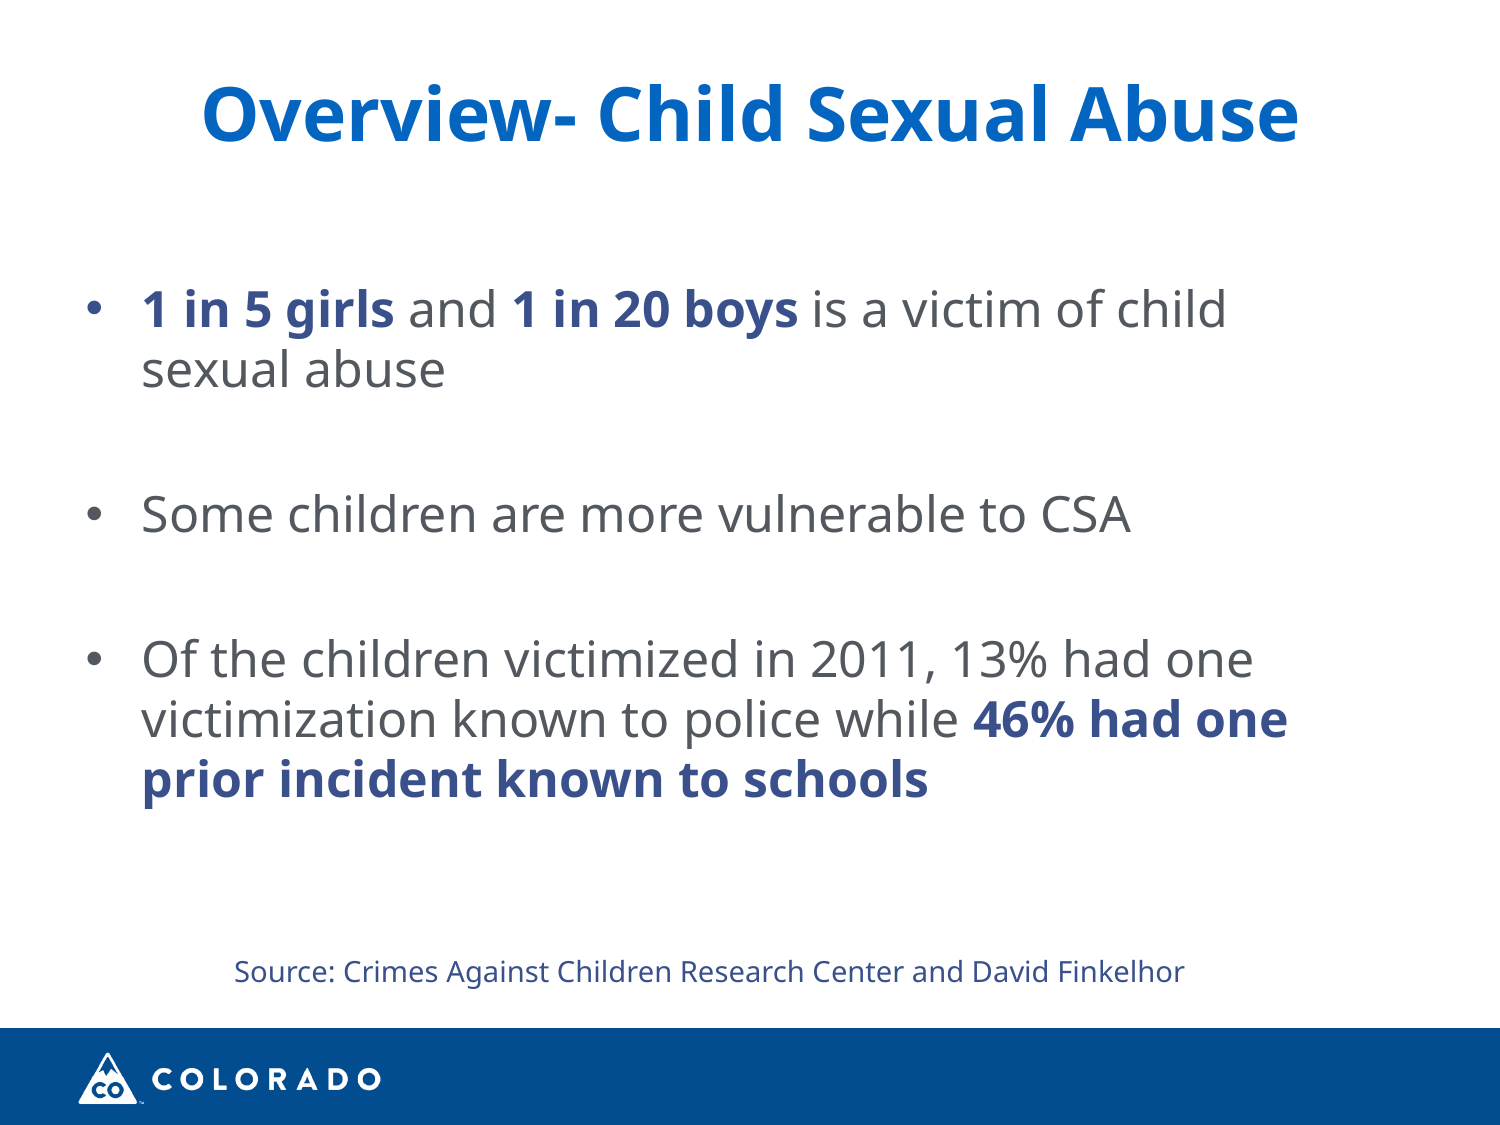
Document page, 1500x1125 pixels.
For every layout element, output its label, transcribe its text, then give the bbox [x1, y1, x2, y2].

picture [62, 1036, 396, 1120]
text_box Source: Crimes Against Children Research Center and David Finkelhor [219, 945, 1201, 996]
list 1 in 5 girls and 1 in 20 boys is a victim of child sexual abuse Some children are more vulnerable to CSA Of the children victimized in 2011, 13% had one victimization known to police while 46% had one prior incident known to schools [75, 200, 1341, 950]
title Overview- Child Sexual Abuse [162, 61, 1339, 200]
